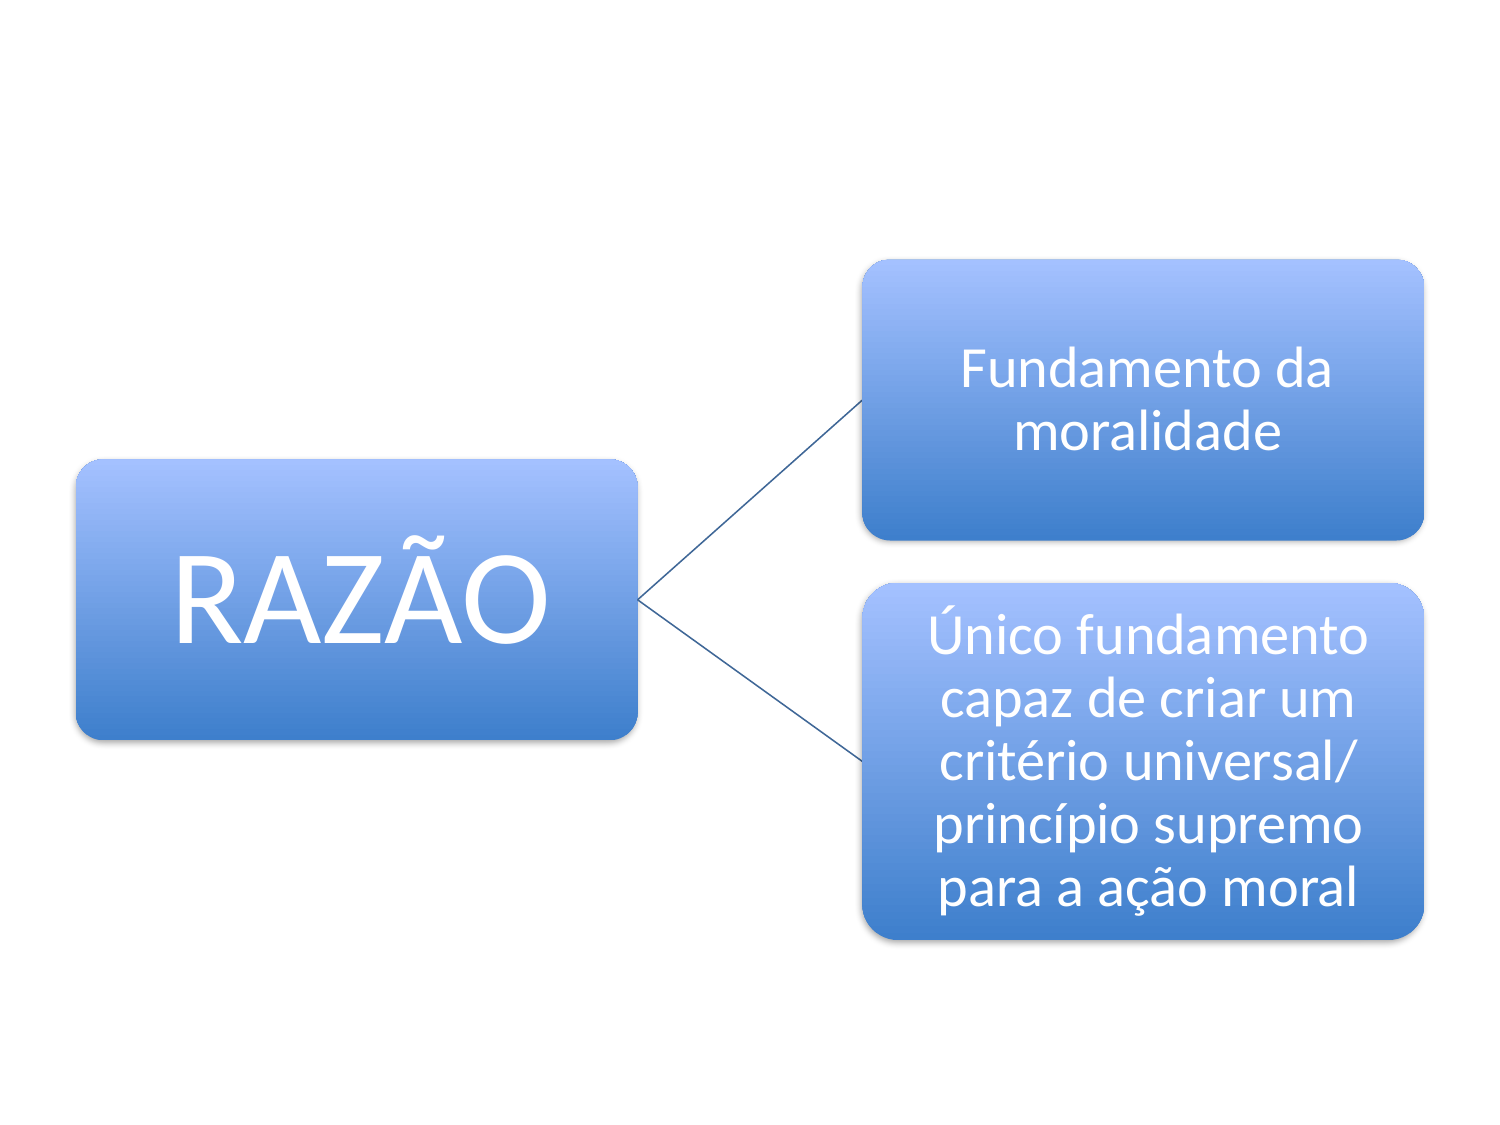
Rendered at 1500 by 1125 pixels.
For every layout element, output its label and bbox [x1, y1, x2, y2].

list [74, 228, 1426, 972]
